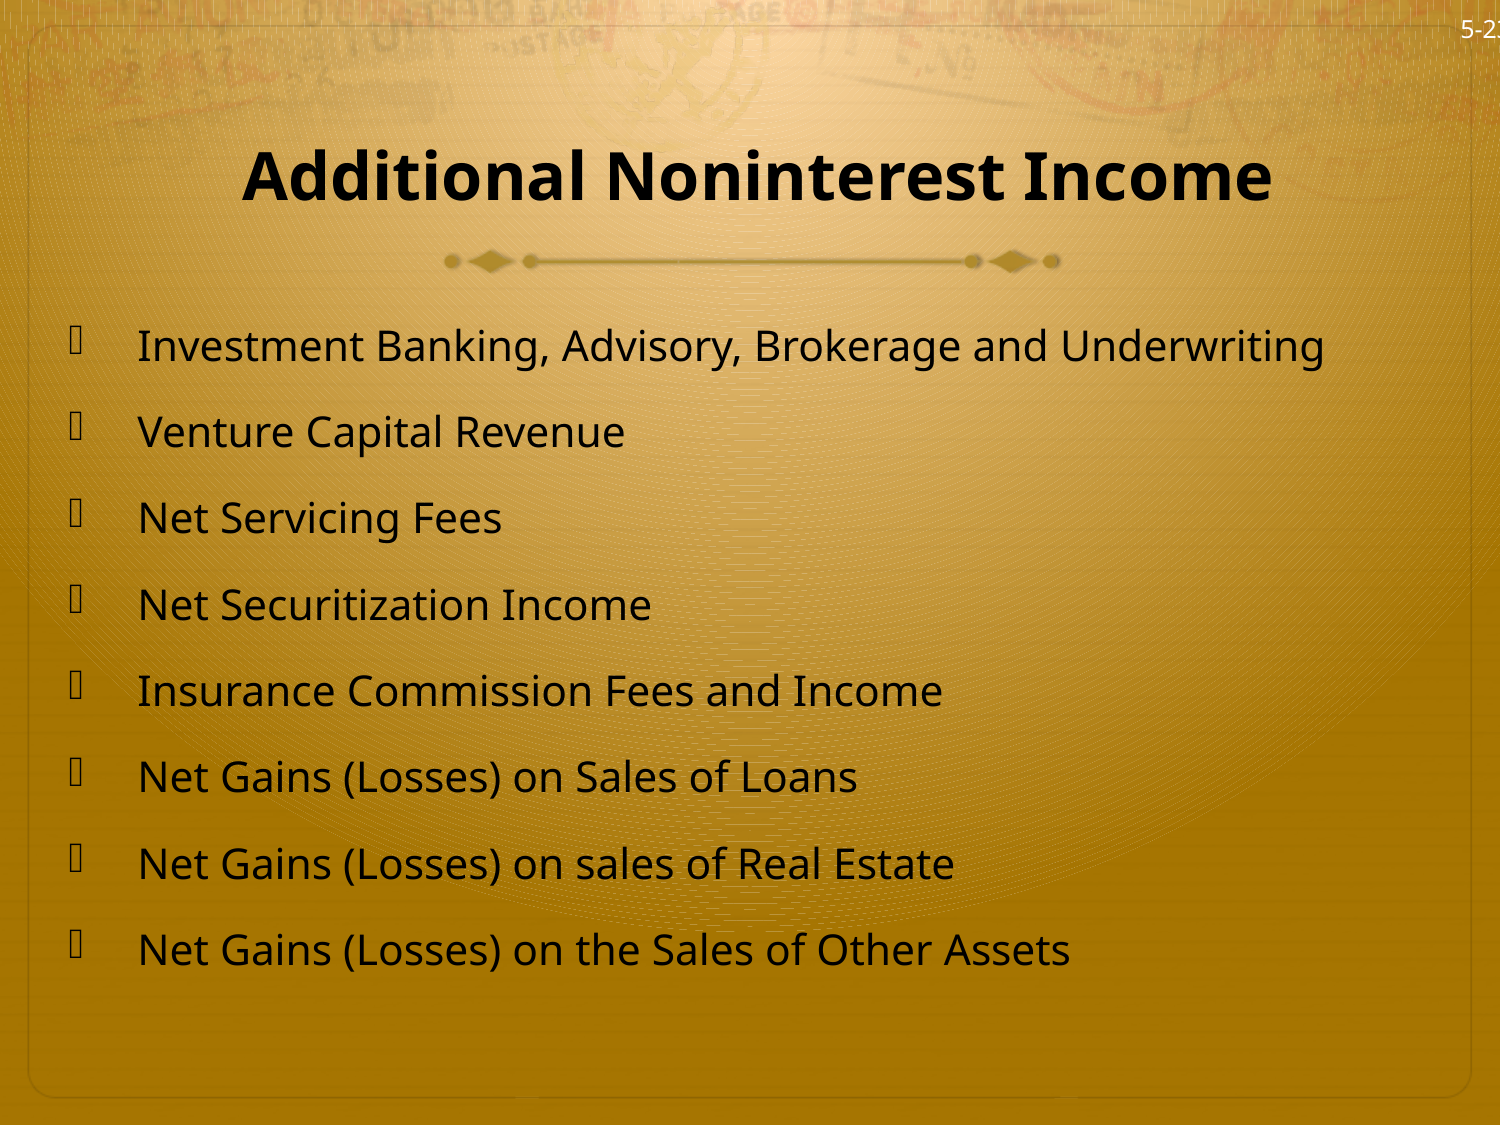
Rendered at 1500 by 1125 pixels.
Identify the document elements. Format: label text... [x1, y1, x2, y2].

text_box 5-23 [1351, 6, 1500, 55]
title Additional Noninterest Income [83, 96, 1434, 251]
list Investment Banking, Advisory, Brokerage and Underwriting Venture Capital Revenue Net Servicing Fees Net Securitization Income Insurance Commission Fees and Income Net Gains (Losses) on Sales of Loans Net Gains (Losses) on sales of Real Estate Net Gains (Losses) on the Sales of Other Assets [53, 311, 1425, 988]
picture [0, 0, 1500, 1125]
